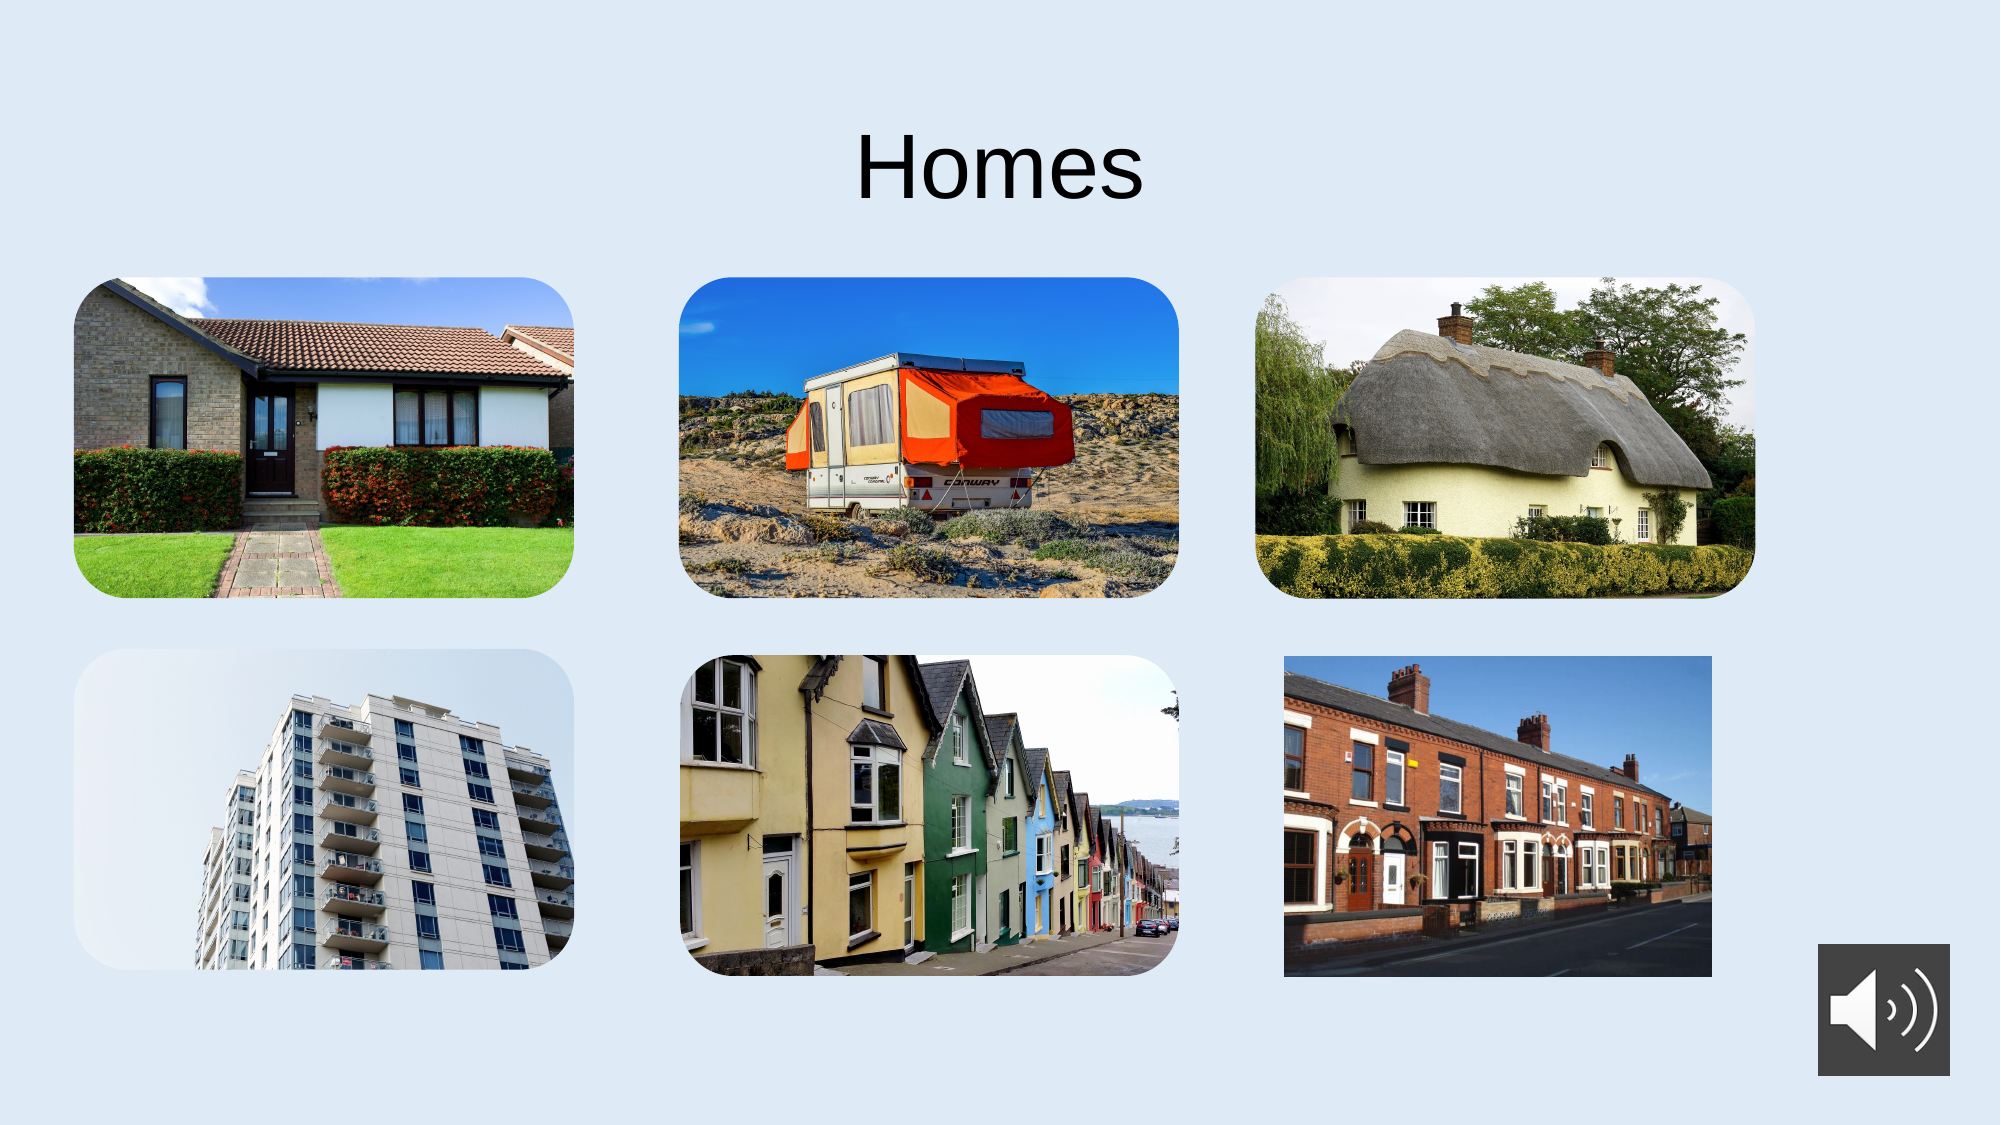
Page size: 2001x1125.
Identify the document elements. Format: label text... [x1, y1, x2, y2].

picture [680, 655, 1179, 977]
picture [1817, 943, 1951, 1077]
picture [1284, 656, 1712, 977]
picture [73, 648, 575, 970]
picture [73, 277, 574, 599]
picture [678, 277, 1179, 599]
picture [1255, 277, 1756, 599]
title Homes [137, 59, 1863, 278]
